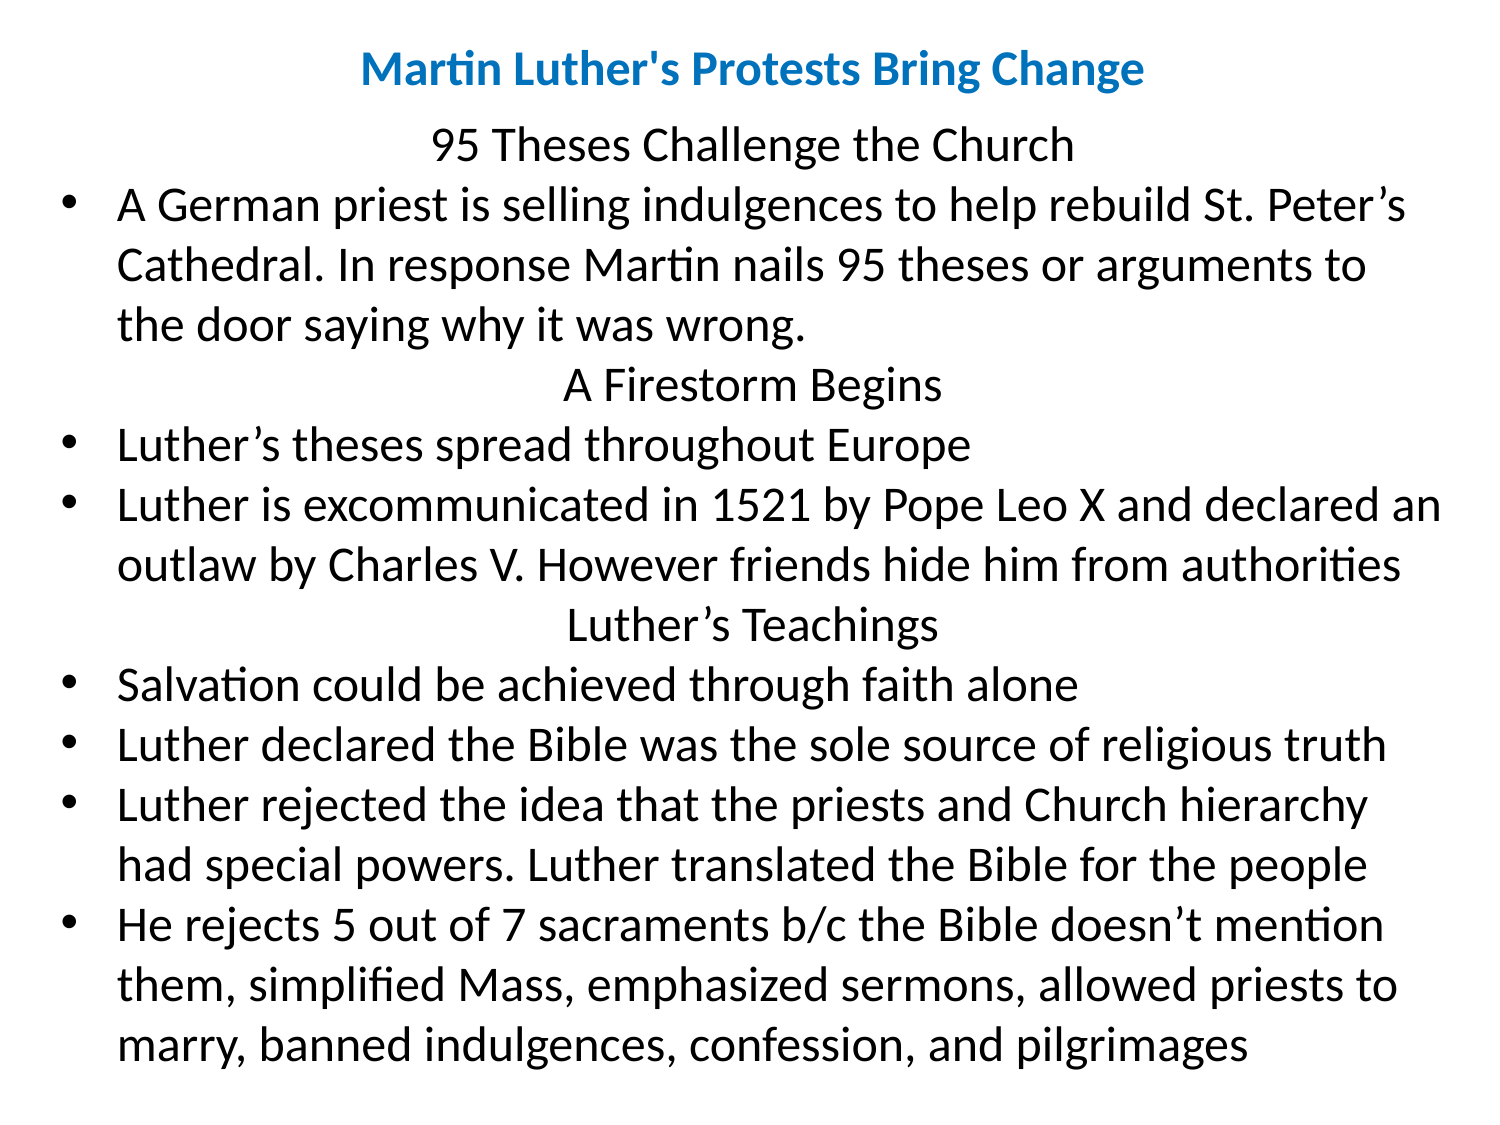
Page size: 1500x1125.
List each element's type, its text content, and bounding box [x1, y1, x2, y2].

text_box 95 Theses Challenge the Church A German priest is selling indulgences to help rebuild St. Peter’s Cathedral. In response Martin nails 95 theses or arguments to the door saying why it was wrong. A Firestorm Begins Luther’s theses spread throughout Europe Luther is excommunicated in 1521 by Pope Leo X and declared an outlaw by Charles V. However friends hide him from authorities Luther’s Teachings Salvation could be achieved through faith alone Luther declared the Bible was the sole source of religious truth Luther rejected the idea that the priests and Church hierarchy had special powers. Luther translated the Bible for the people He rejects 5 out of 7 sacraments b/c the Bible doesn’t mention them, simplified Mass, emphasized sermons, allowed priests to marry, banned indulgences, confession, and pilgrimages [45, 104, 1460, 1079]
text_box Martin Luther's Protests Bring Change [45, 28, 1460, 104]
